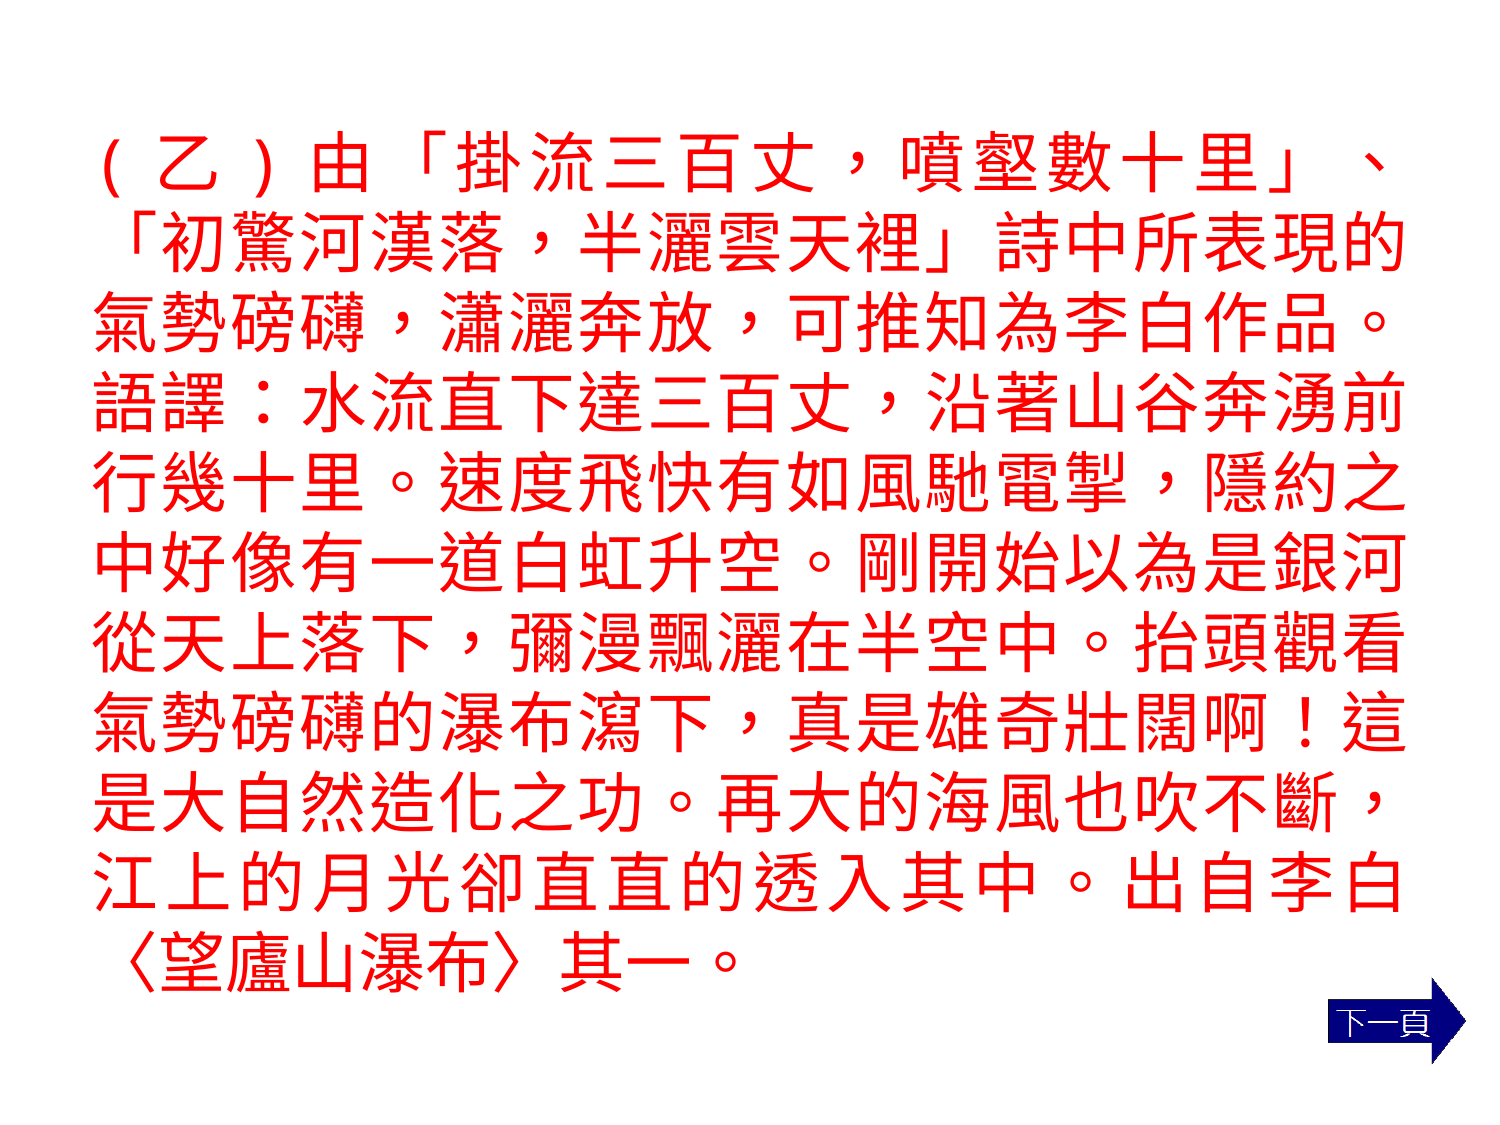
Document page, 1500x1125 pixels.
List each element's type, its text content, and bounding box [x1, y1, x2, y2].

text_box (乙)由「掛流三百丈，噴壑數十里」、「初驚河漢落，半灑雲天裡」詩中所表現的氣勢磅礴，瀟灑奔放，可推知為李白作品。語譯：水流直下達三百丈，沿著山谷奔湧前行幾十里。速度飛快有如風馳電掣，隱約之中好像有一道白虹升空。剛開始以為是銀河從天上落下，彌漫飄灑在半空中。抬頭觀看氣勢磅礴的瀑布瀉下，真是雄奇壯闊啊！這是大自然造化之功。再大的海風也吹不斷，江上的月光卻直直的透入其中。出自李白〈望廬山瀑布〉其一。 [76, 113, 1424, 1008]
picture [1328, 975, 1467, 1065]
